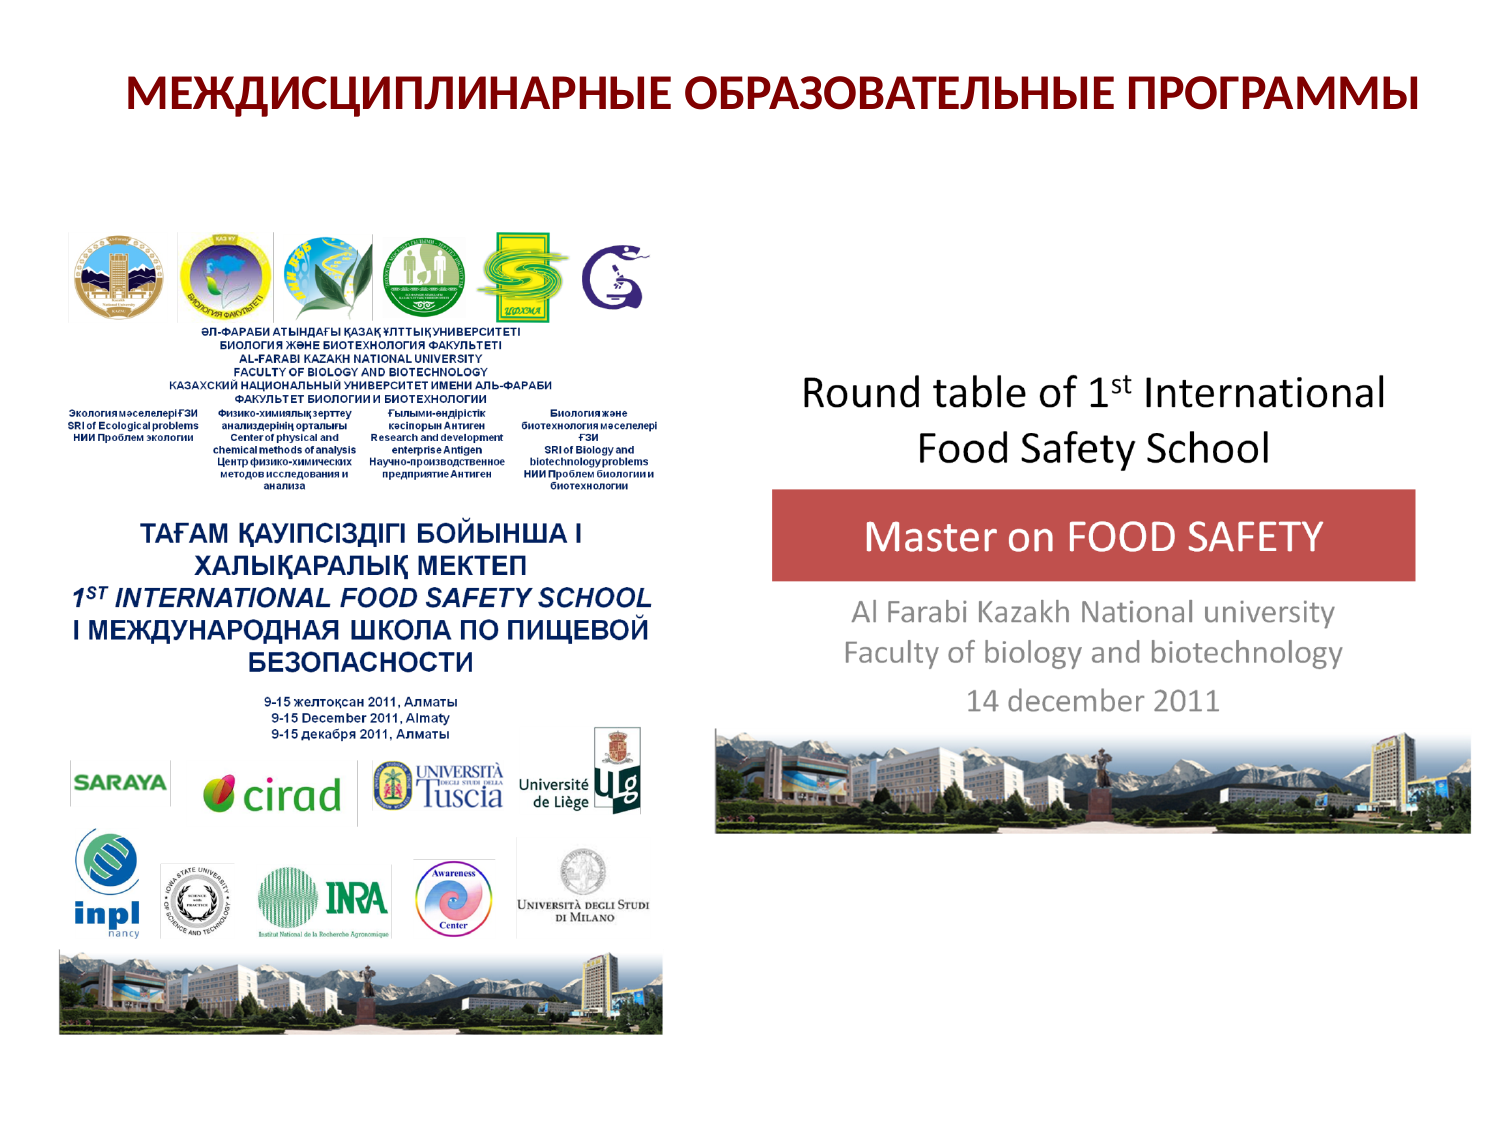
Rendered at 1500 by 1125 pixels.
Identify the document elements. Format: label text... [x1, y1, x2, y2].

title МЕЖДИСЦИПЛИНАРНЫЕ ОБРАЗОВАТЕЛЬНЫЕ ПРОГРАММЫ [76, 41, 1472, 145]
picture [714, 349, 1472, 834]
picture [52, 228, 673, 1035]
